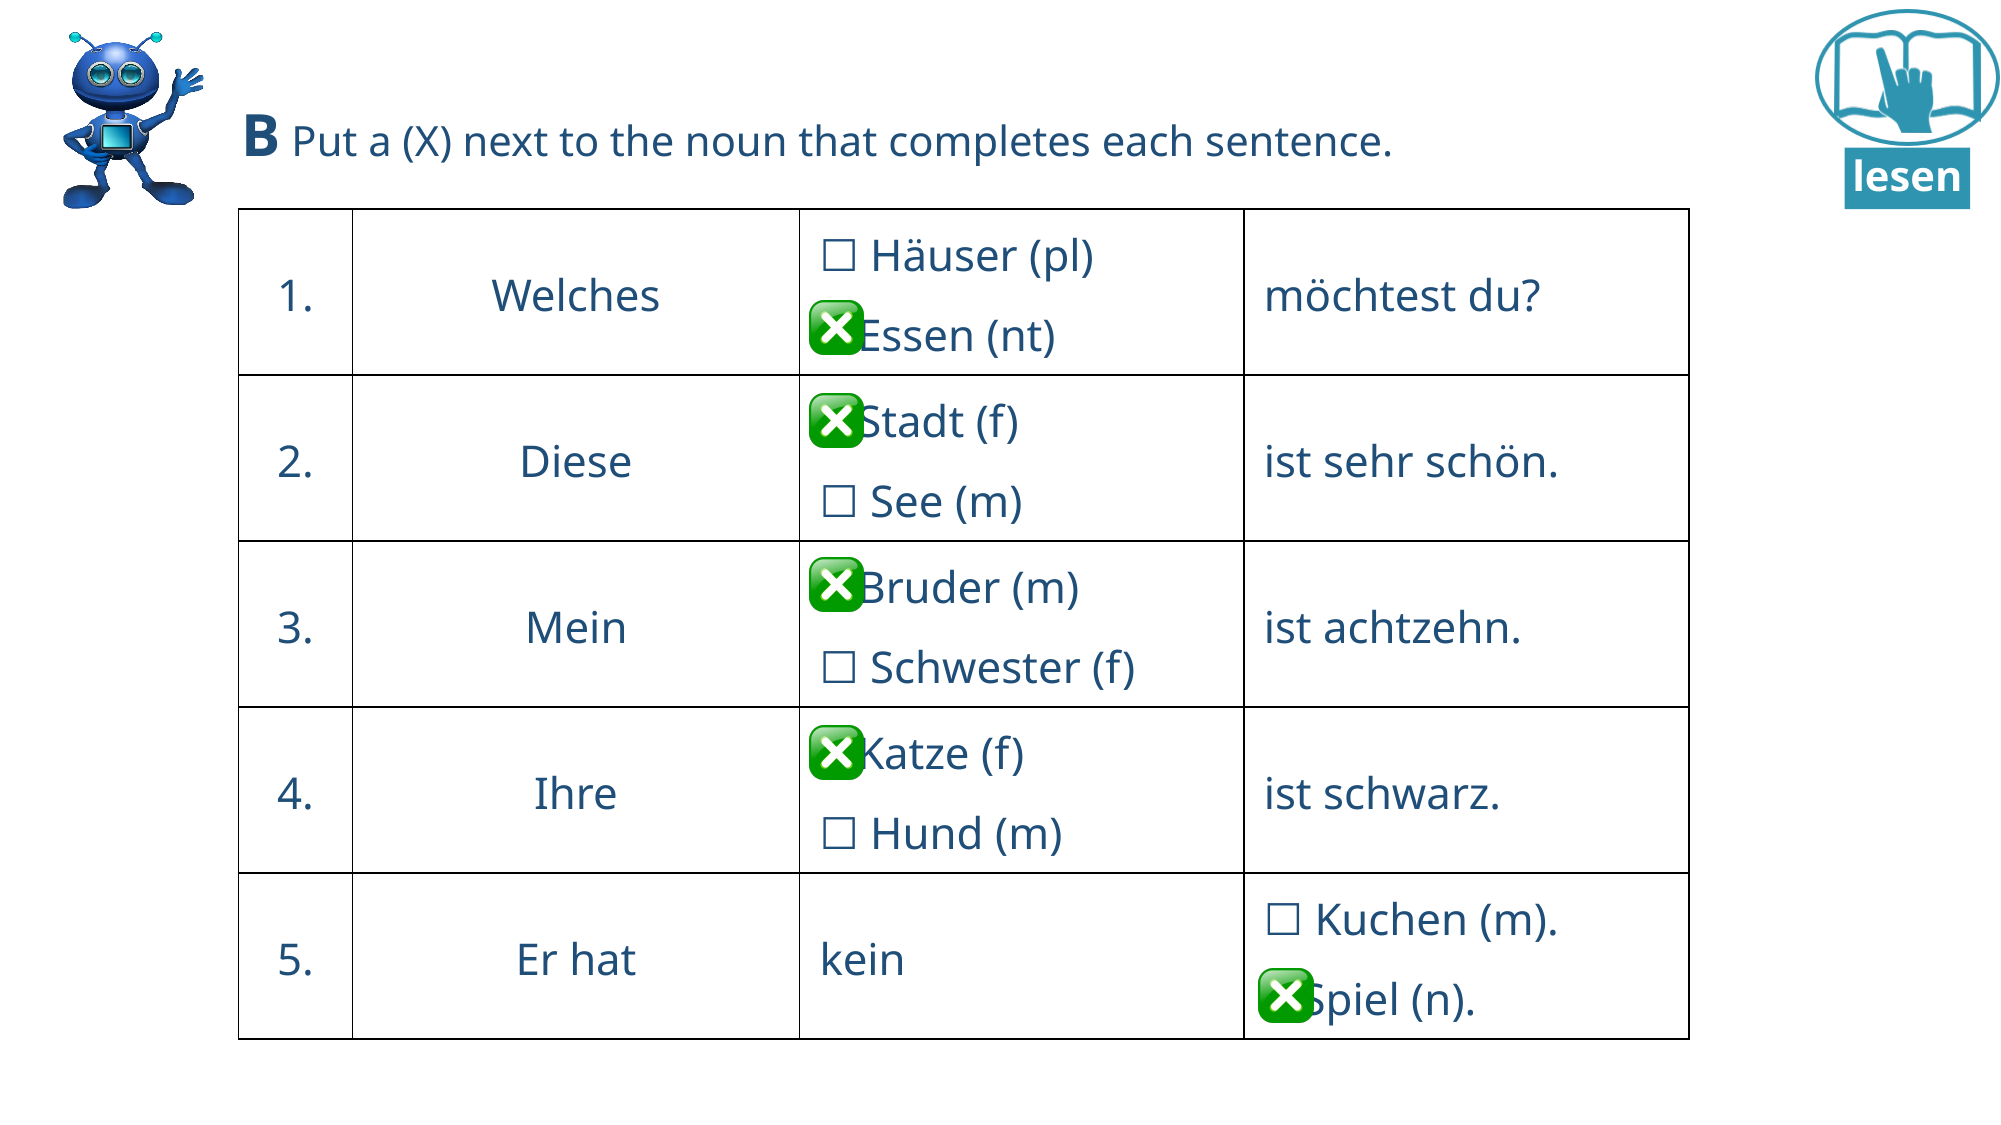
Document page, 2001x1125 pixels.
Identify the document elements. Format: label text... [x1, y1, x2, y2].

table_cell 4. [239, 708, 352, 872]
table_cell ☐ Kuchen (m). ☐ Spiel (n). [1245, 874, 1688, 1038]
table_cell ist schwarz. [1245, 708, 1688, 872]
table_header 1. [239, 210, 352, 374]
table_cell Mein [353, 542, 799, 706]
picture [808, 557, 865, 612]
table_cell kein [800, 874, 1243, 1038]
table_header ☐ Häuser (pl) ☐ Essen (nt) [800, 210, 1243, 374]
table_cell ist sehr schön. [1245, 376, 1688, 540]
table_cell 2. [239, 376, 352, 540]
picture [808, 300, 865, 356]
table_cell 5. [239, 874, 352, 1038]
picture [1258, 968, 1314, 1023]
table_cell Diese [353, 376, 799, 540]
table_cell 3. [239, 542, 352, 706]
picture [1814, 9, 2000, 147]
text_box lesen [1844, 154, 1971, 210]
picture [808, 393, 865, 449]
text_box B Put a (X) next to the noun that completes each sentence. [231, 85, 1833, 176]
table_cell ☐ Stadt (f) ☐ See (m) [800, 376, 1243, 540]
picture [808, 725, 865, 780]
table_cell ☐ Katze (f) ☐ Hund (m) [800, 708, 1243, 872]
table_cell Ihre [353, 708, 799, 872]
table_header möchtest du? [1245, 210, 1688, 374]
table_header Welches [353, 210, 799, 374]
table_cell ist achtzehn. [1245, 542, 1688, 706]
table_cell ☐ Bruder (m) ☐ Schwester (f) [800, 542, 1243, 706]
table_cell Er hat [353, 874, 799, 1038]
picture [23, 16, 227, 224]
